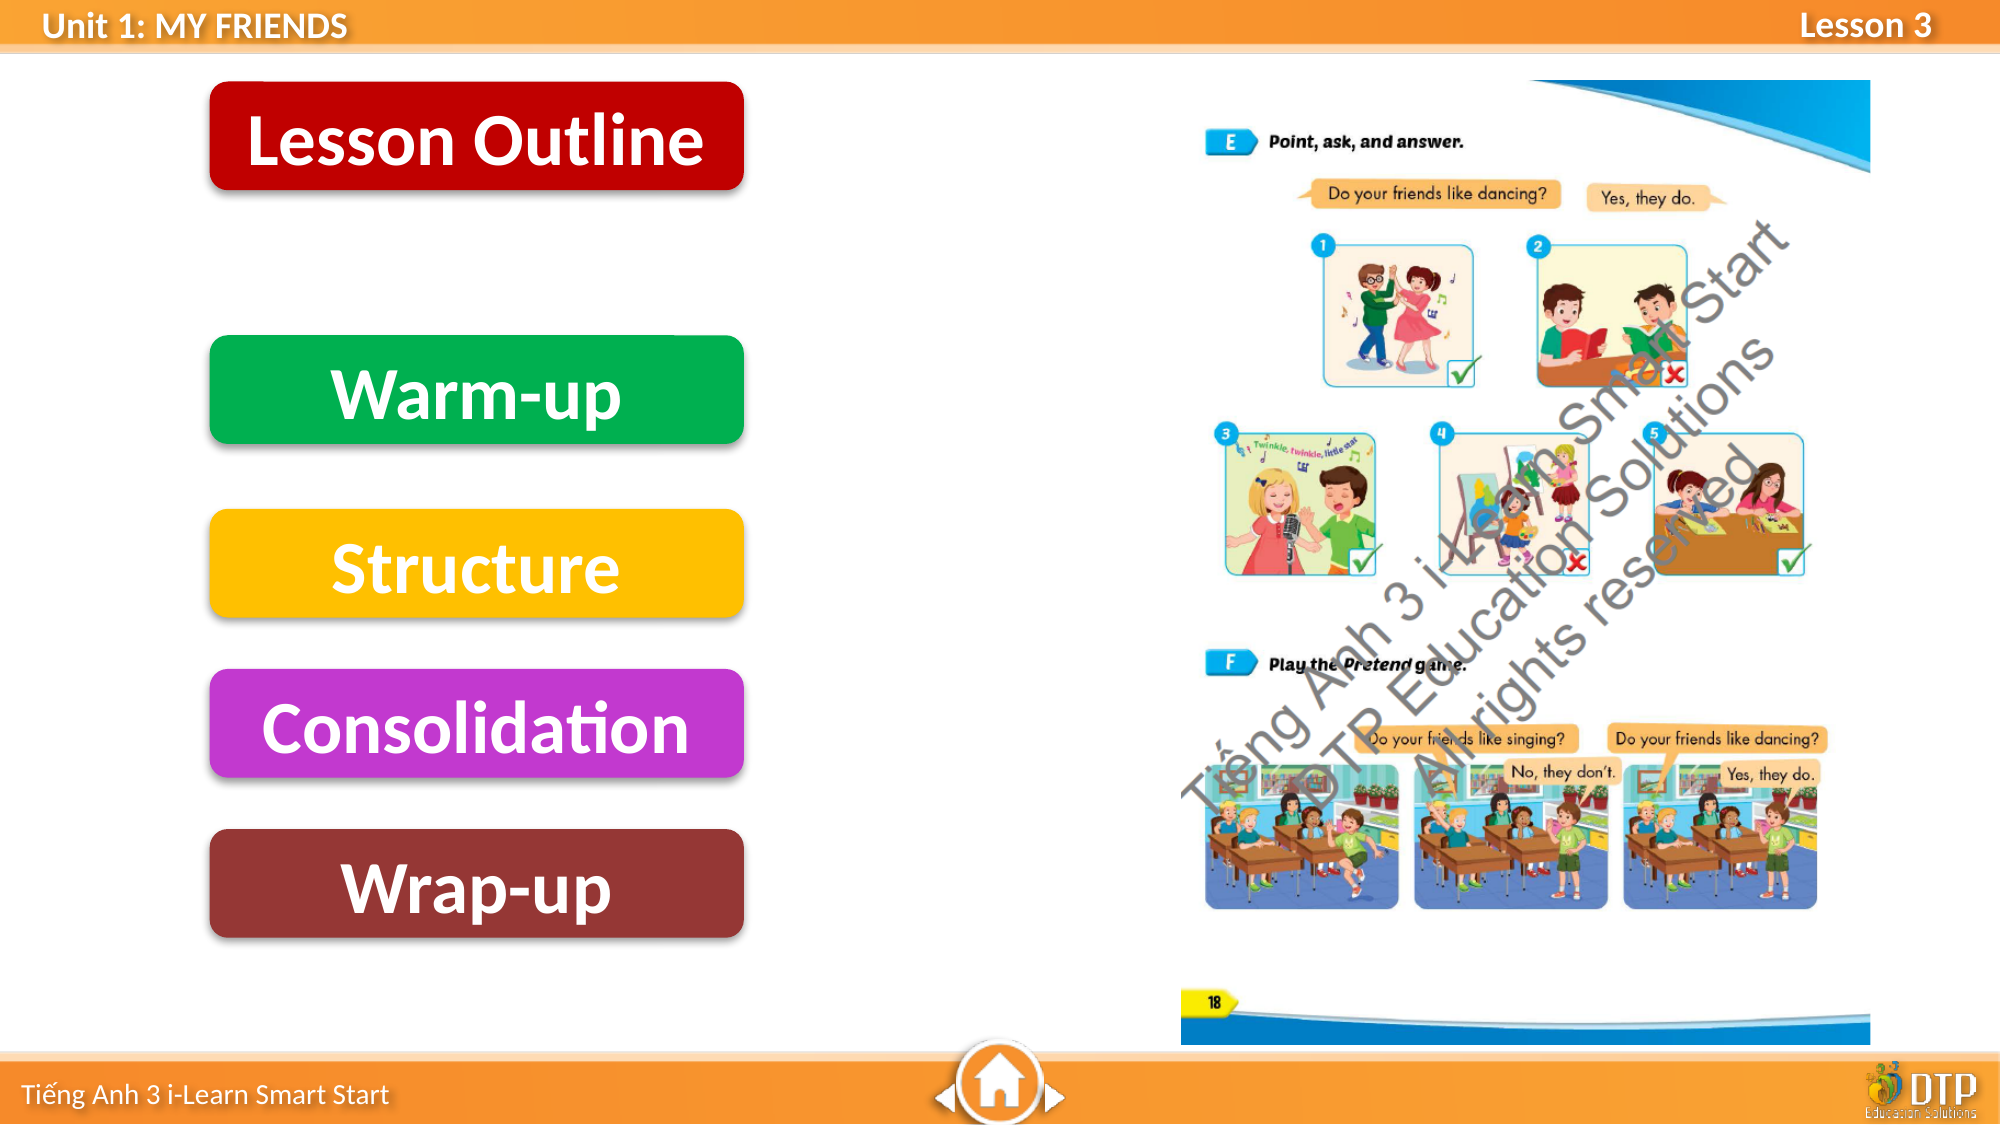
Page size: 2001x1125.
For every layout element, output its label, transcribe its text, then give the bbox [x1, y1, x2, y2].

text_box Consolidation [207, 666, 746, 780]
text_box Structure [207, 506, 746, 620]
picture [0, 0, 2000, 1125]
text_box Wrap-up [207, 826, 746, 940]
text_box Lesson Outline [207, 79, 746, 193]
text_box Warm-up [207, 333, 746, 447]
